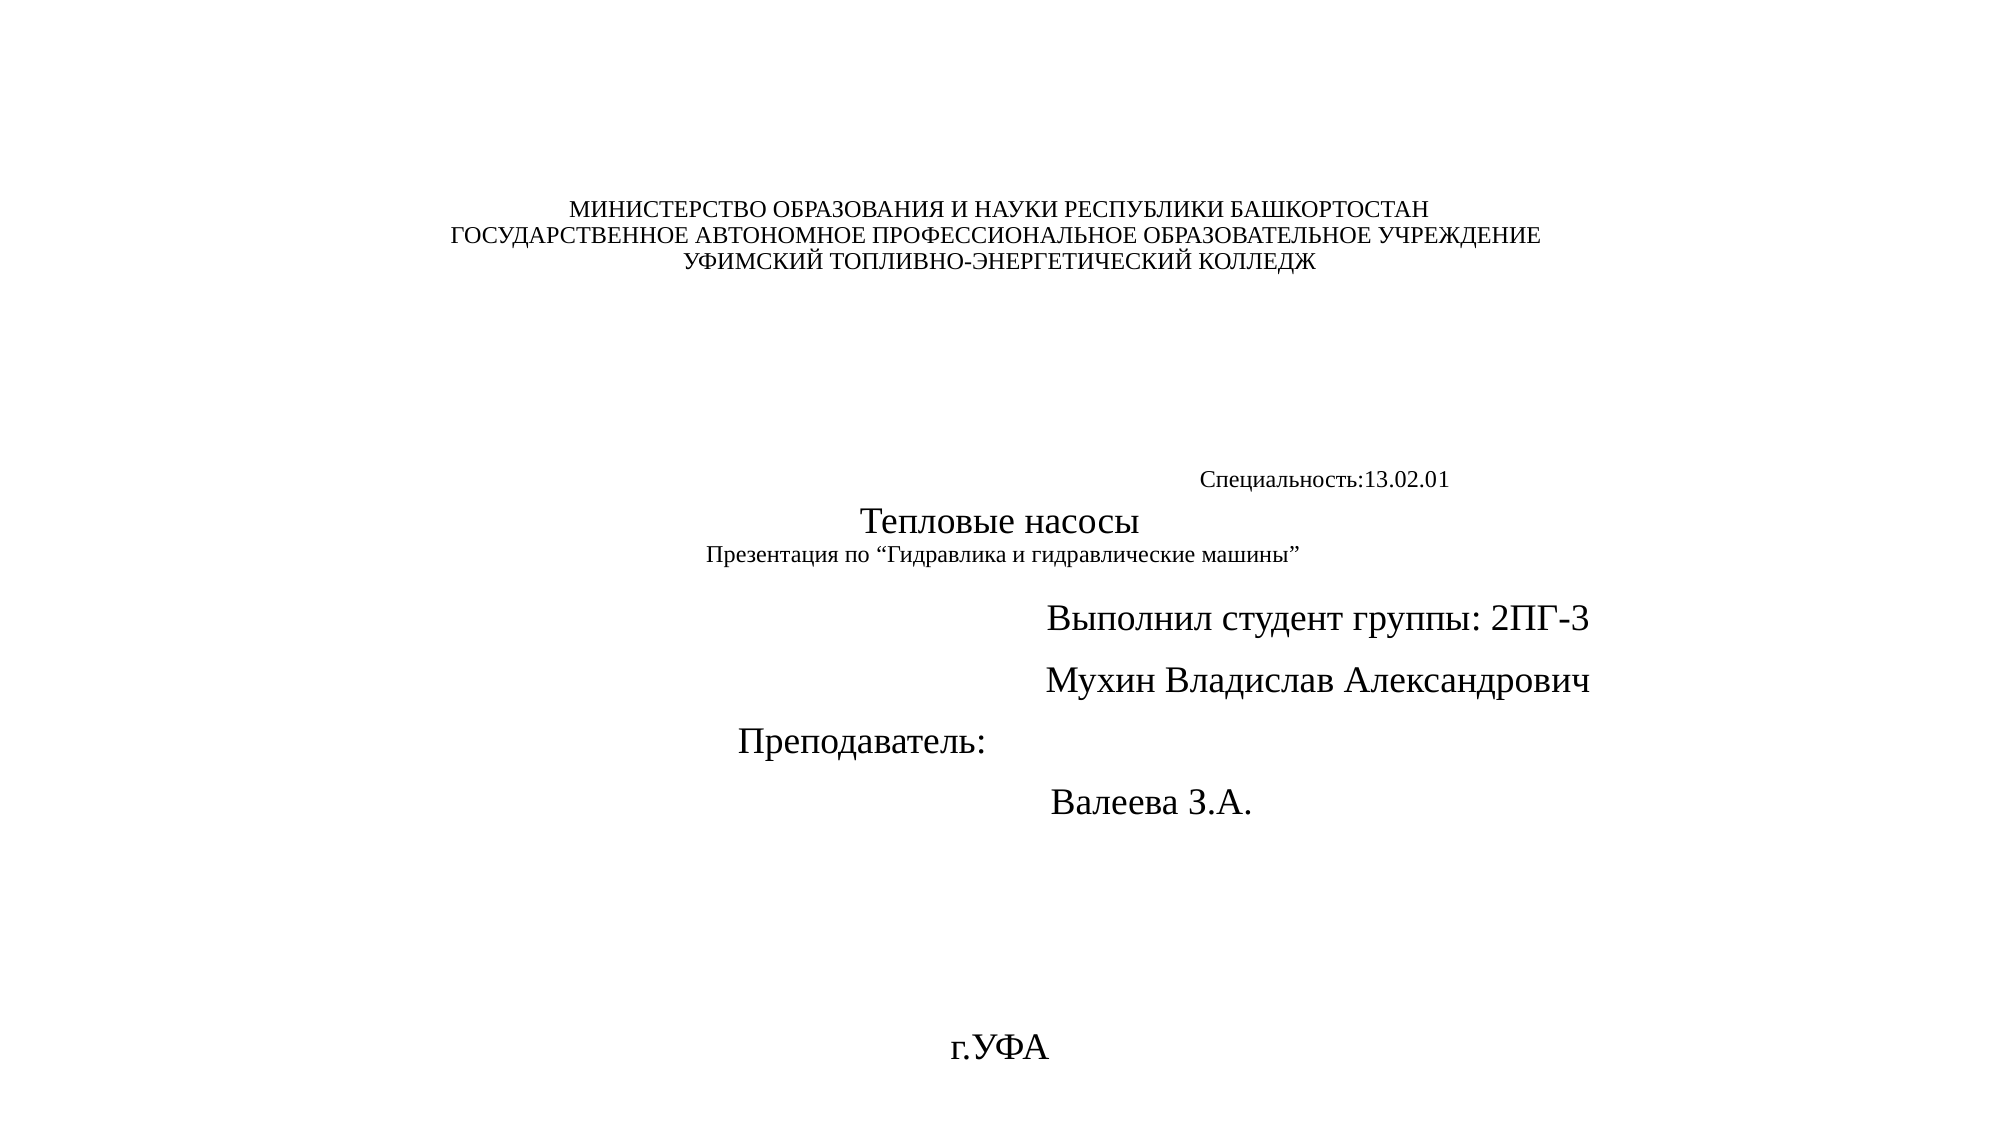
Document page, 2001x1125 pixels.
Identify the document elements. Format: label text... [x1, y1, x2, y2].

subtitle Выполнил студент группы: 2ПГ-3 Мухин Владислав Александрович Преподаватель: Валеева З.А. г.УФА [249, 590, 1750, 863]
title МИНИСТЕРСТВО ОБРАЗОВАНИЯ И НАУКИ РЕСПУБЛИКИ БАШКОРТОСТАН ГОСУДАРСТВЕННОЕ АВТОНОМНОЕ ПРОФЕССИОНАЛЬНОЕ ОБРАЗОВАТЕЛЬНОЕ УЧРЕЖДЕНИЕ УФИМСКИЙ ТОПЛИВНО-ЭНЕРГЕТИЧЕСКИЙ КОЛЛЕДЖ Специальность:13.02.01 Тепловые насосы Презентация по “Гидравлика и гидравлические машины” [249, 184, 1750, 576]
